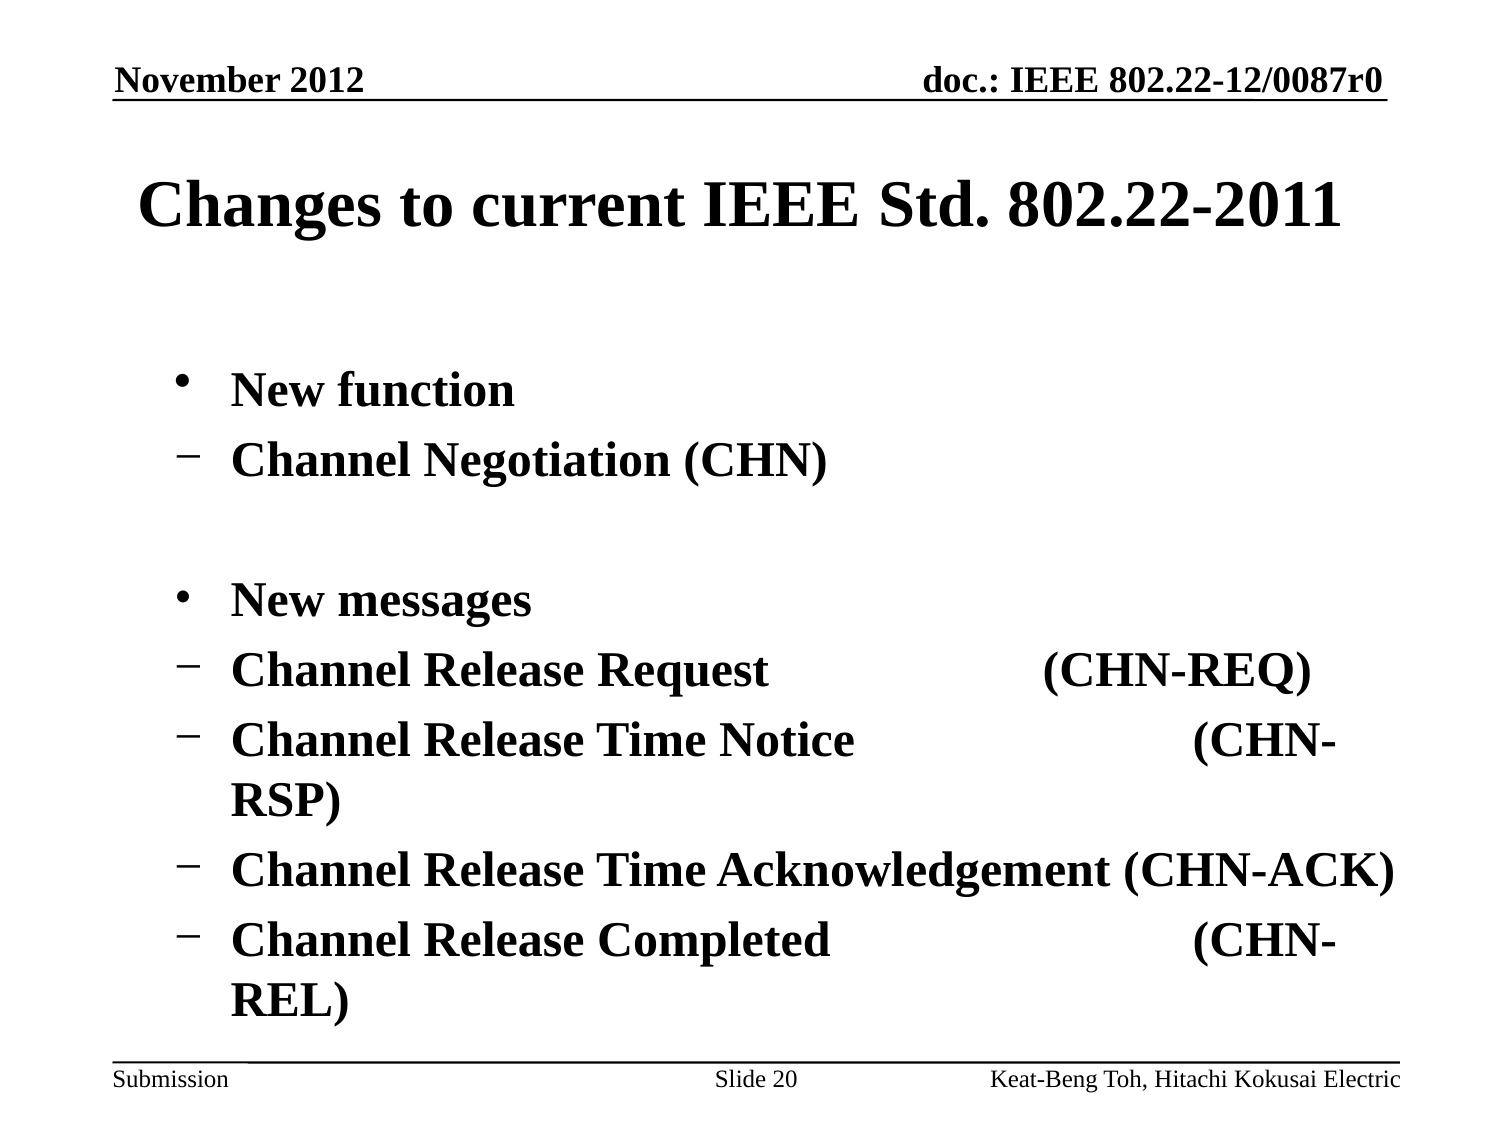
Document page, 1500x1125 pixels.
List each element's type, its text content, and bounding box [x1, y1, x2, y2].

slide_number Slide 20 [706, 1061, 806, 1093]
text_box New function Channel Negotiation (CHN) New messages Channel Release Request (CHN-REQ) Channel Release Time Notice (CHN-RSP) Channel Release Time Acknowledgement (CHN-ACK) Channel Release Completed (CHN-REL) [159, 278, 1447, 1024]
title Changes to current IEEE Std. 802.22-2011 [112, 112, 1388, 288]
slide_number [114, 54, 368, 101]
footer Keat-Beng Toh, Hitachi Kokusai Electric [983, 1061, 1402, 1093]
